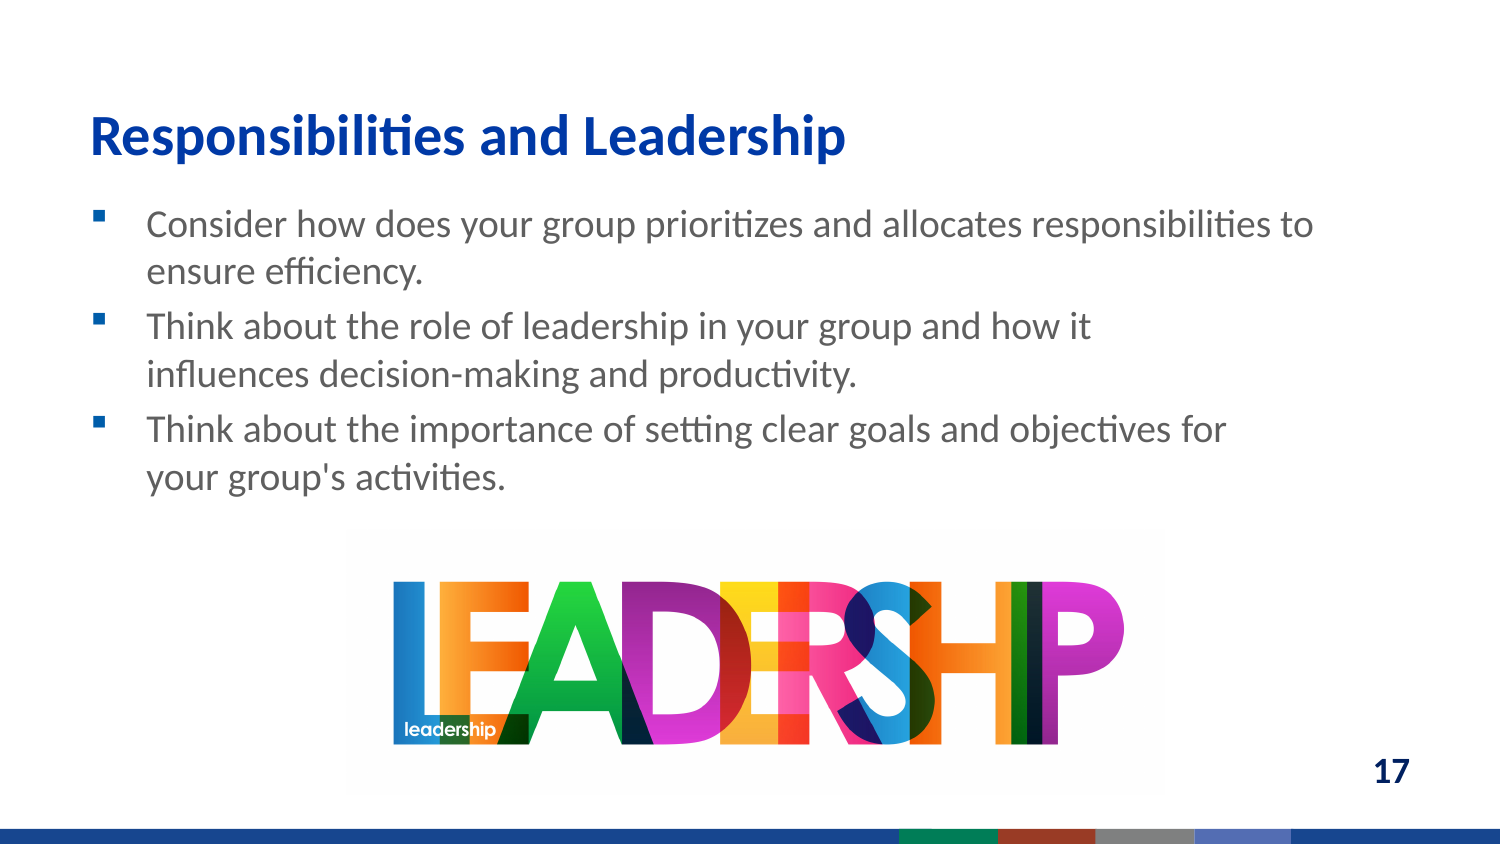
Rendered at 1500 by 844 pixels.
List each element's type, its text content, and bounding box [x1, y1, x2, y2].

list Consider how does your group prioritizes and allocates responsibilities to ensure efficiency. Think about the role of leadership in your group and how it influences decision-making and productivity. Think about the importance of setting clear goals and objectives for your group's activities. [75, 190, 1425, 739]
picture [346, 529, 1166, 795]
text_box 17 [1169, 738, 1425, 799]
title Responsibilities and Leadership [75, 33, 1425, 175]
